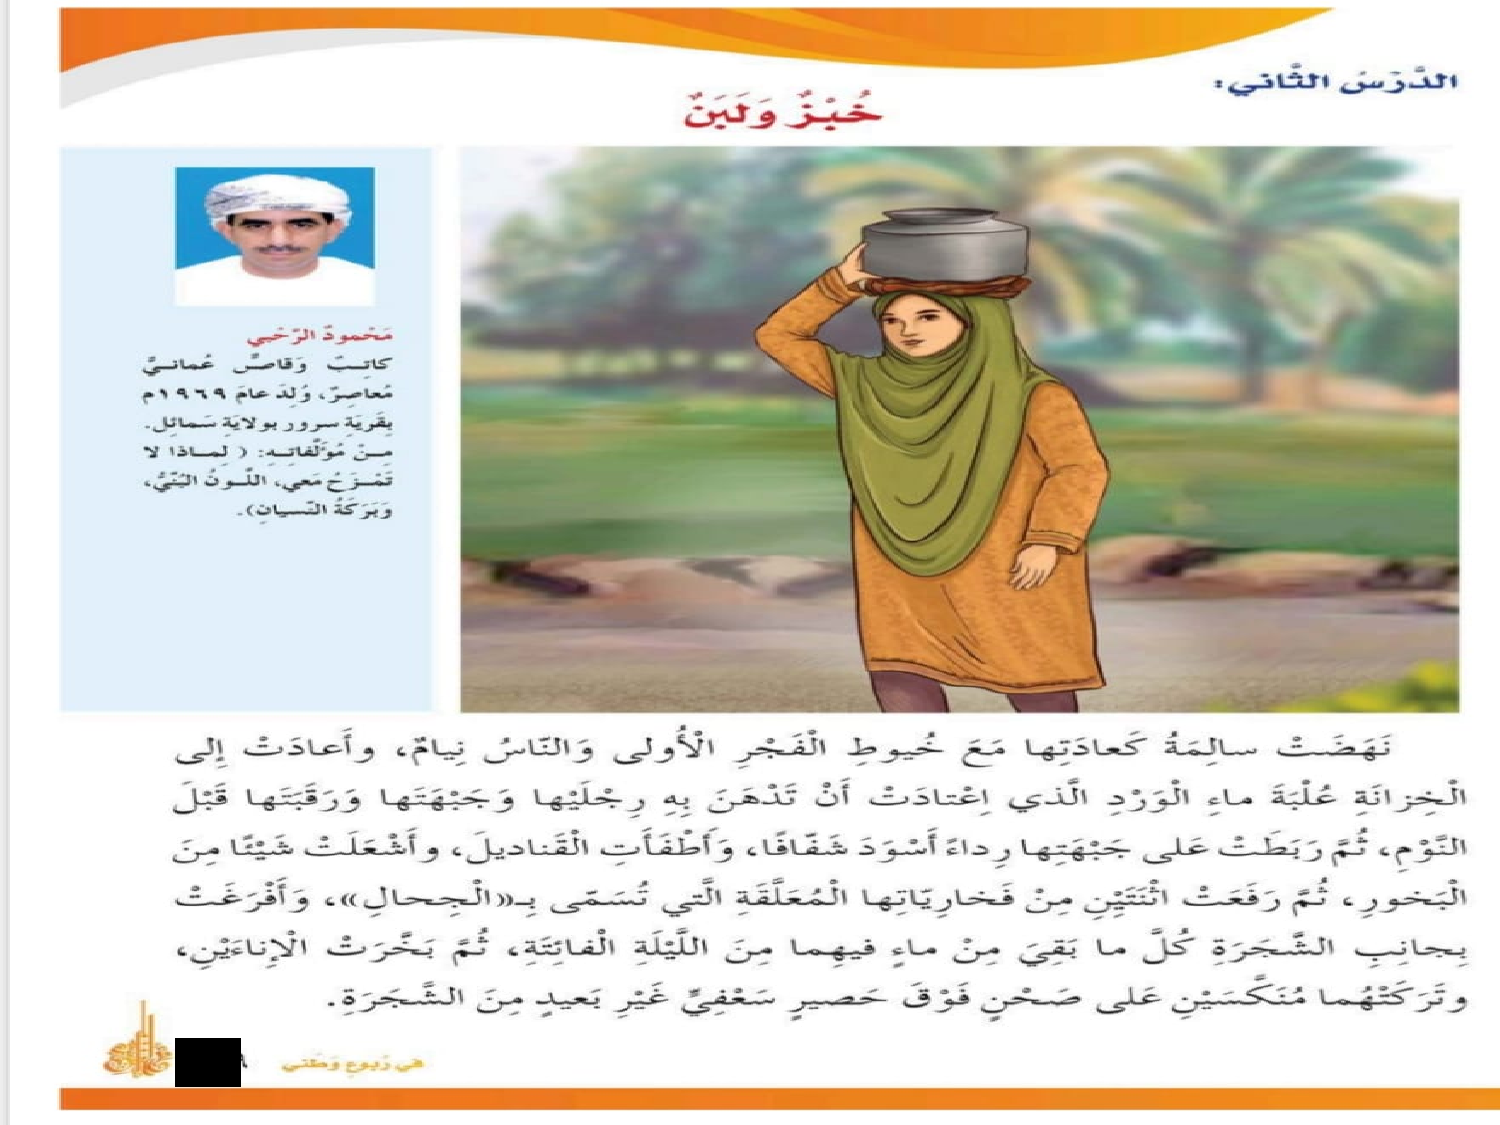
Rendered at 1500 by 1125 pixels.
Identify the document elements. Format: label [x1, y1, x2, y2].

picture [0, 0, 1500, 1125]
text_box [174, 1037, 242, 1088]
